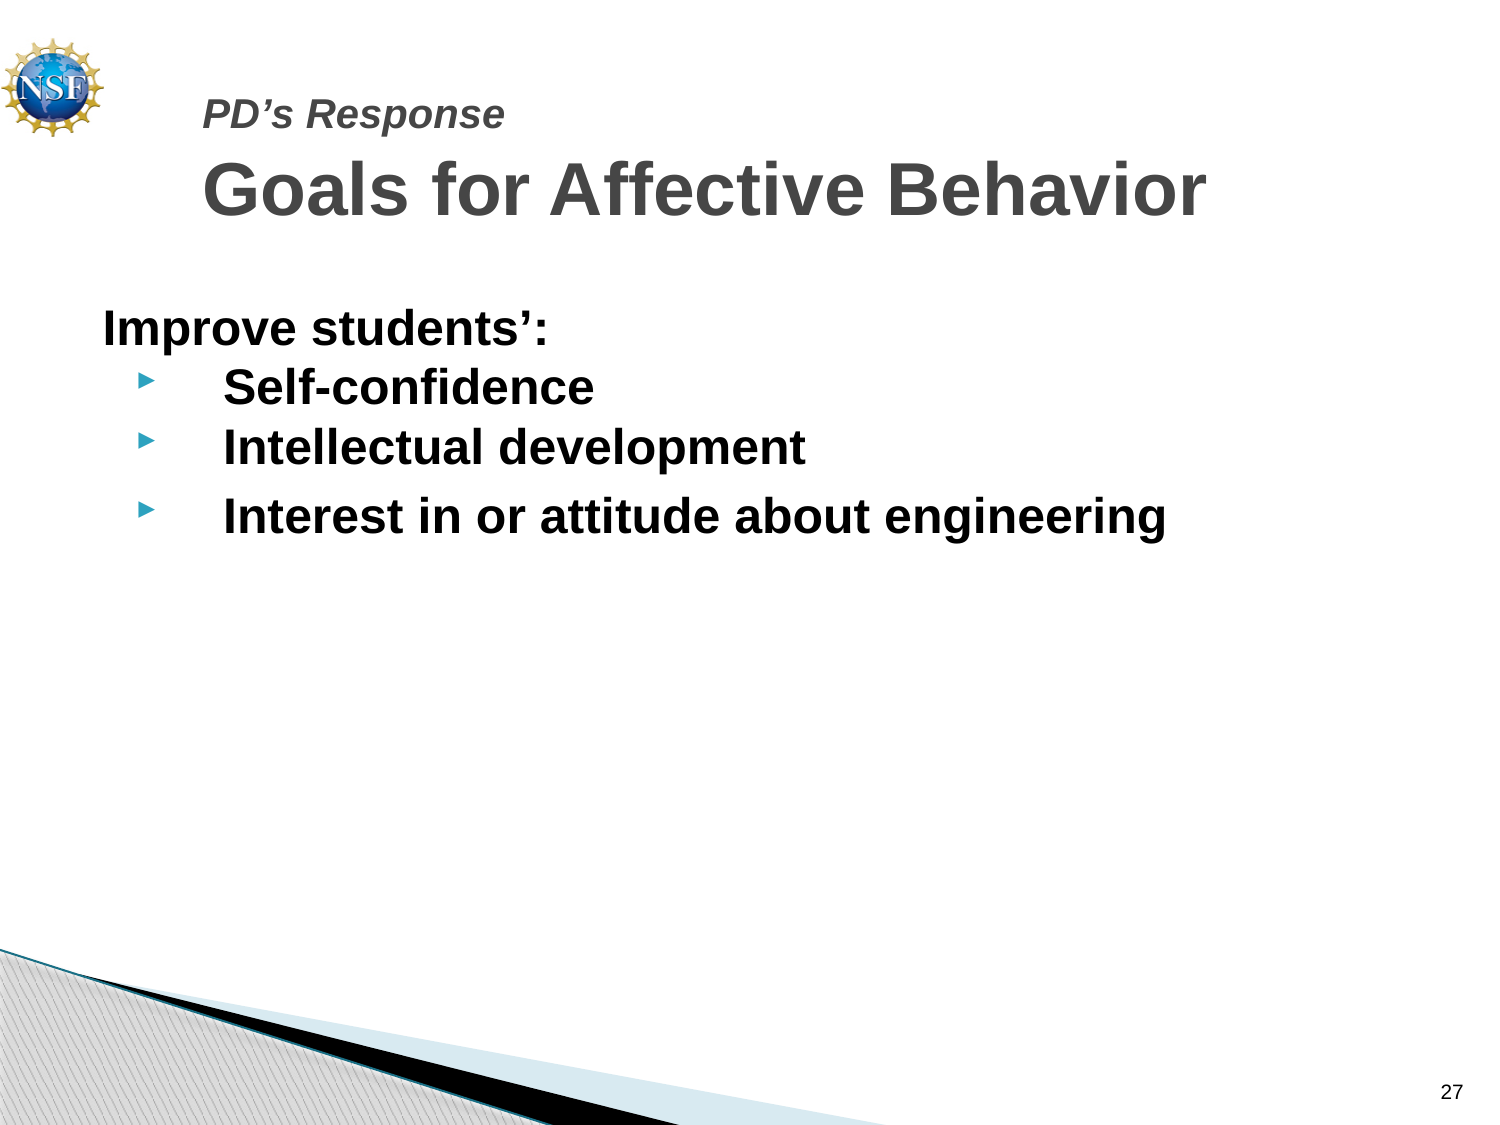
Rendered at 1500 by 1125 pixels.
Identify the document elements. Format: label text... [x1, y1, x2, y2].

slide_number 27 [1418, 1051, 1479, 1112]
list Improve students’: Self-confidence Intellectual development Interest in or attitude about engineering [87, 287, 1500, 1100]
picture [0, 37, 105, 138]
title PD’s Response Goals for Affective Behavior [187, 37, 1375, 263]
